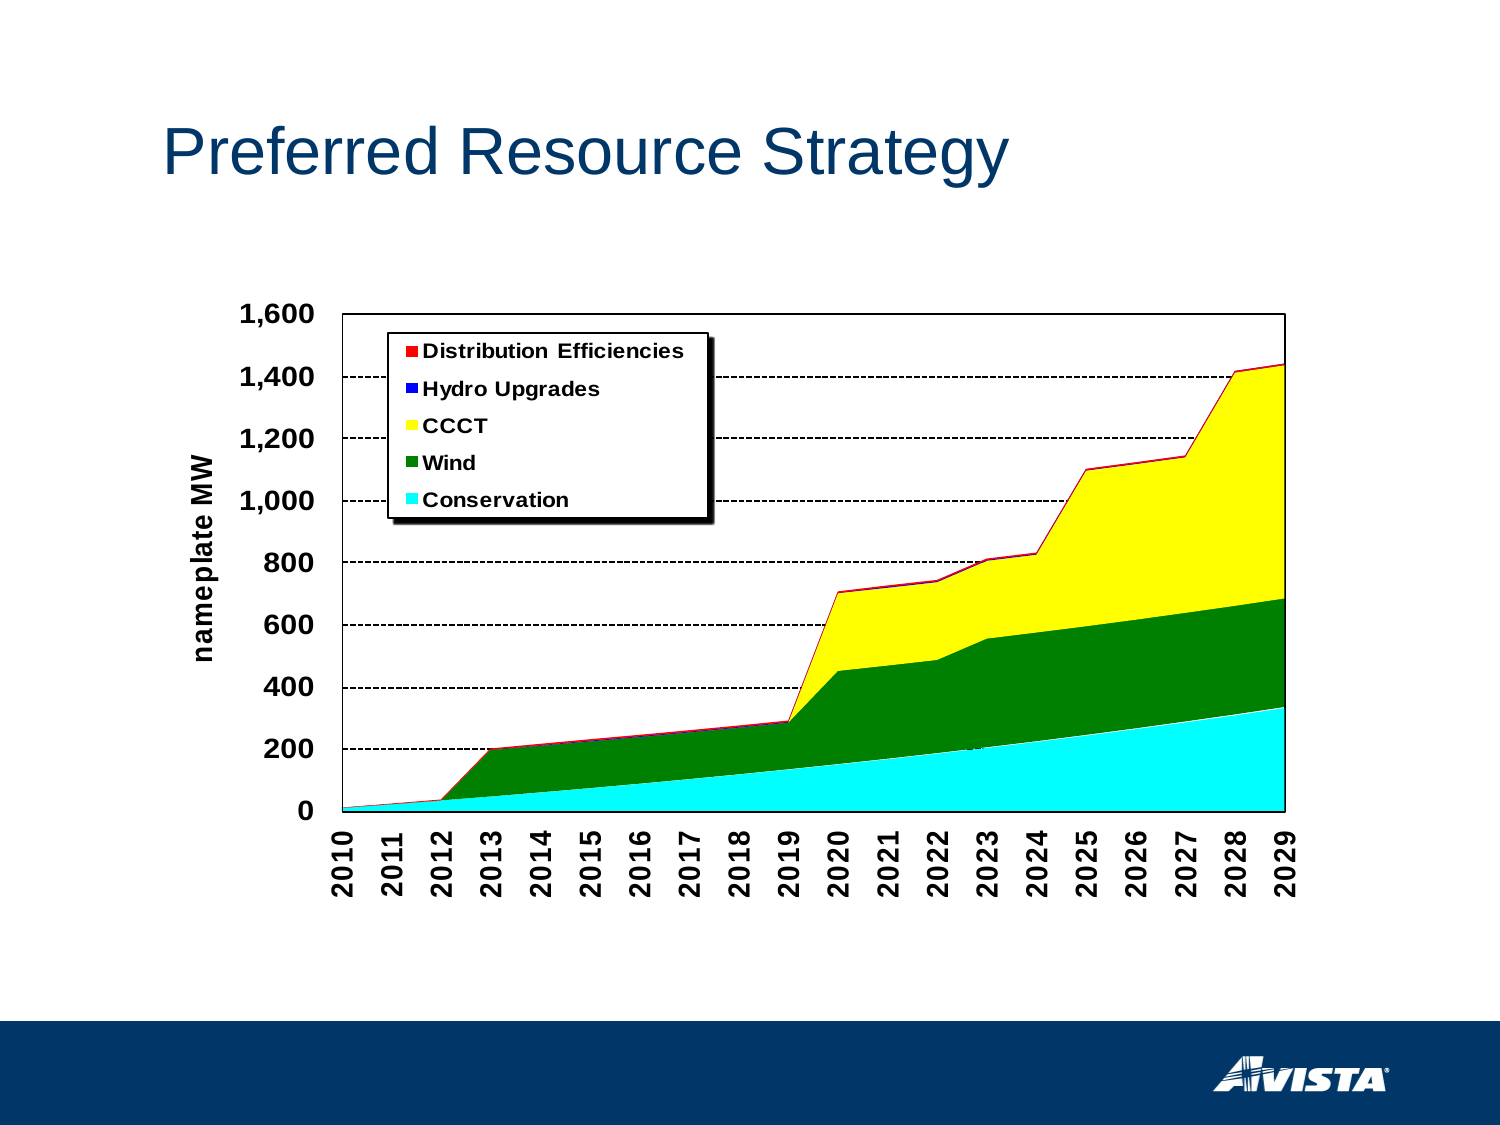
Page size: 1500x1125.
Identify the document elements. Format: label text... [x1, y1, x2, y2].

title Preferred Resource Strategy [162, 74, 1426, 188]
picture [162, 265, 1319, 931]
picture [0, 1021, 1500, 1125]
